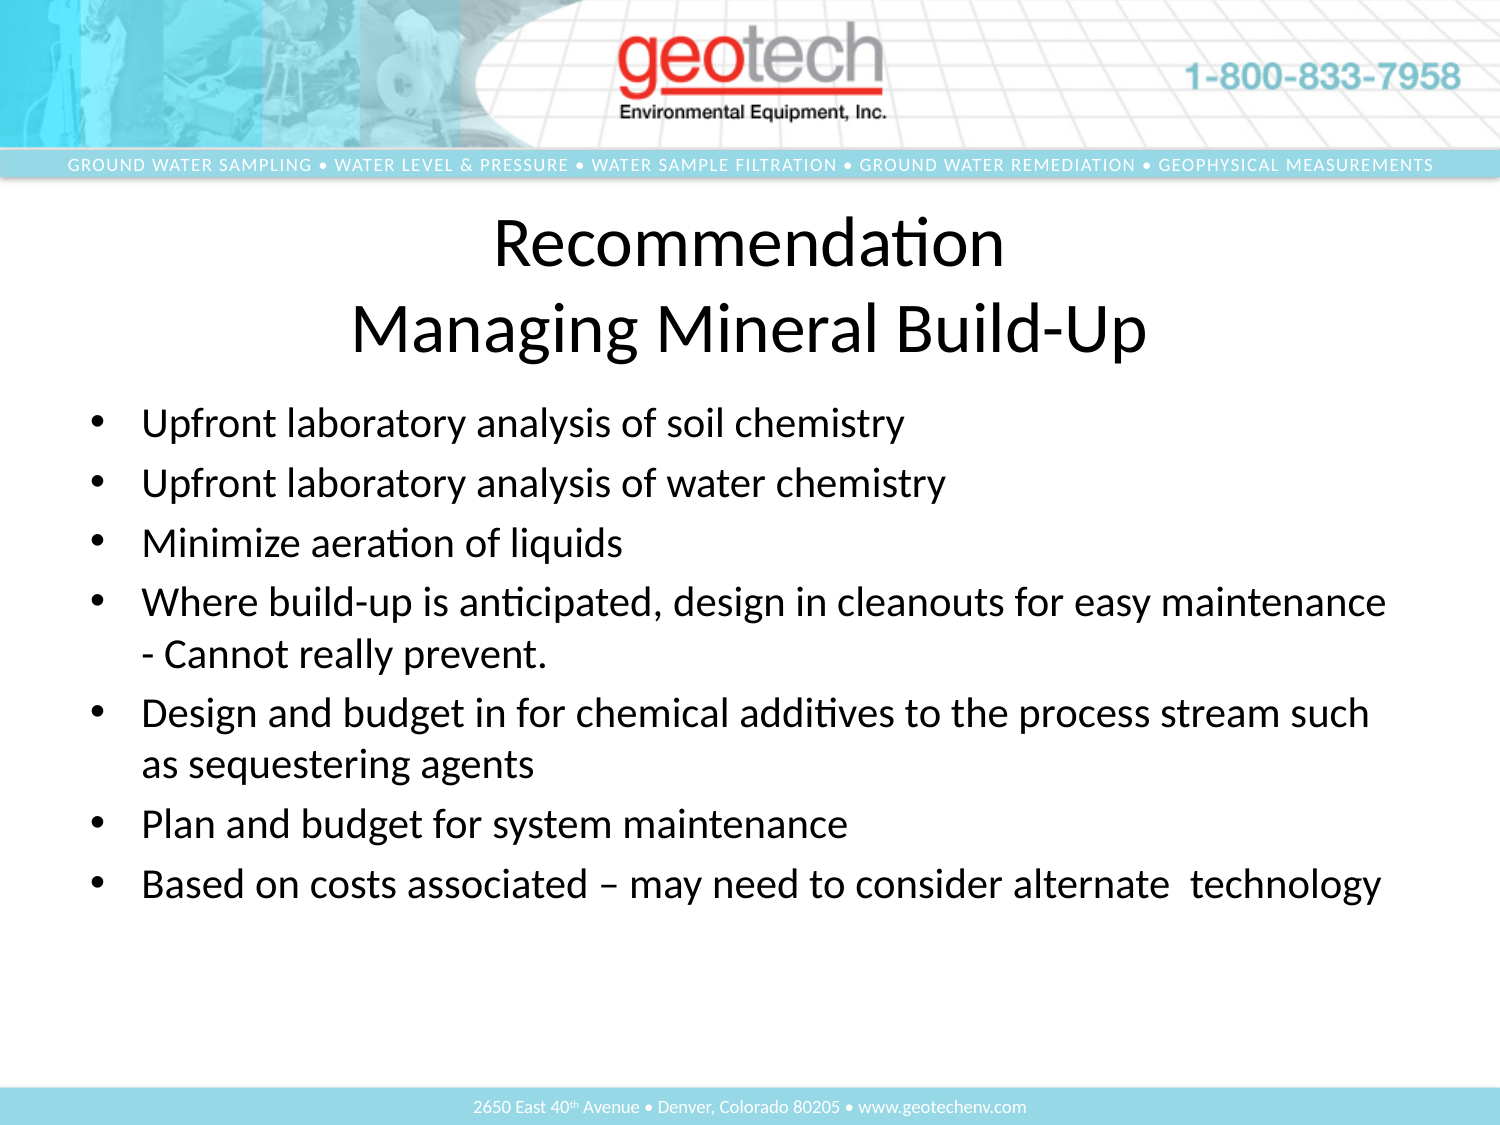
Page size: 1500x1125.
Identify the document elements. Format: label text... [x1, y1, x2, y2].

picture [0, 0, 1500, 150]
list Upfront laboratory analysis of soil chemistry Upfront laboratory analysis of water chemistry Minimize aeration of liquids Where build-up is anticipated, design in cleanouts for easy maintenance - Cannot really prevent. Design and budget in for chemical additives to the process stream such as sequestering agents Plan and budget for system maintenance Based on costs associated – may need to consider alternate technology [75, 387, 1425, 963]
title Recommendation Managing Mineral Build-Up [75, 187, 1425, 375]
